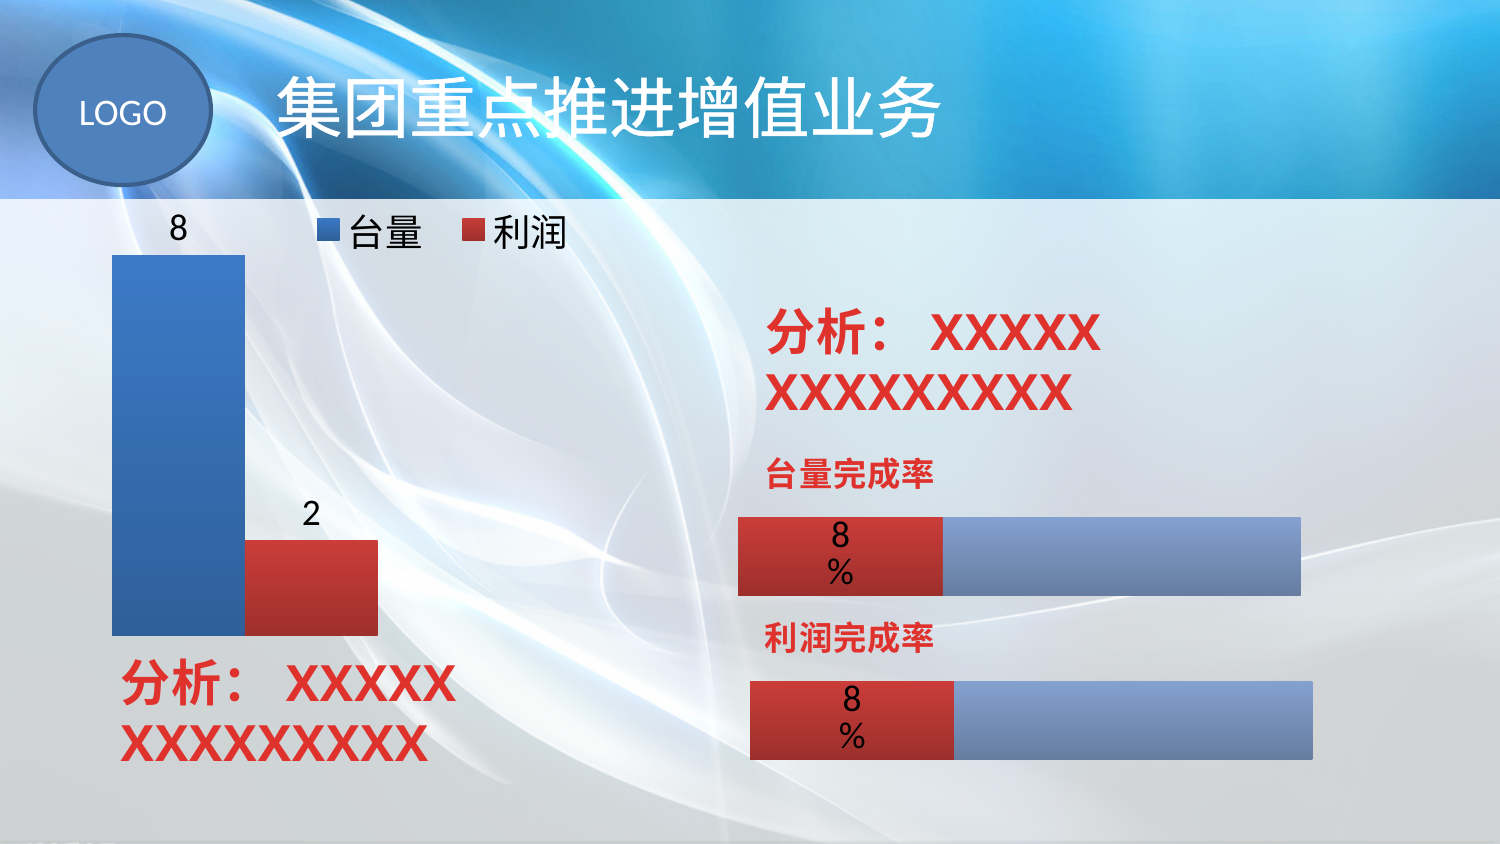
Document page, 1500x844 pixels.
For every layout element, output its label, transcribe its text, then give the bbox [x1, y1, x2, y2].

text_box 利润完成率 [749, 630, 1072, 654]
text_box 分析：XXXXX XXXXXXXXX [750, 292, 1116, 428]
chart [737, 656, 1325, 786]
text_box 台量完成率 [749, 445, 1072, 490]
picture [0, 0, 1500, 199]
text_box 分析：XXXXX XXXXXXXXX [105, 652, 472, 780]
chart [726, 491, 1313, 622]
chart [0, 198, 633, 645]
text_box 集团重点推进增值业务 [260, 58, 959, 154]
